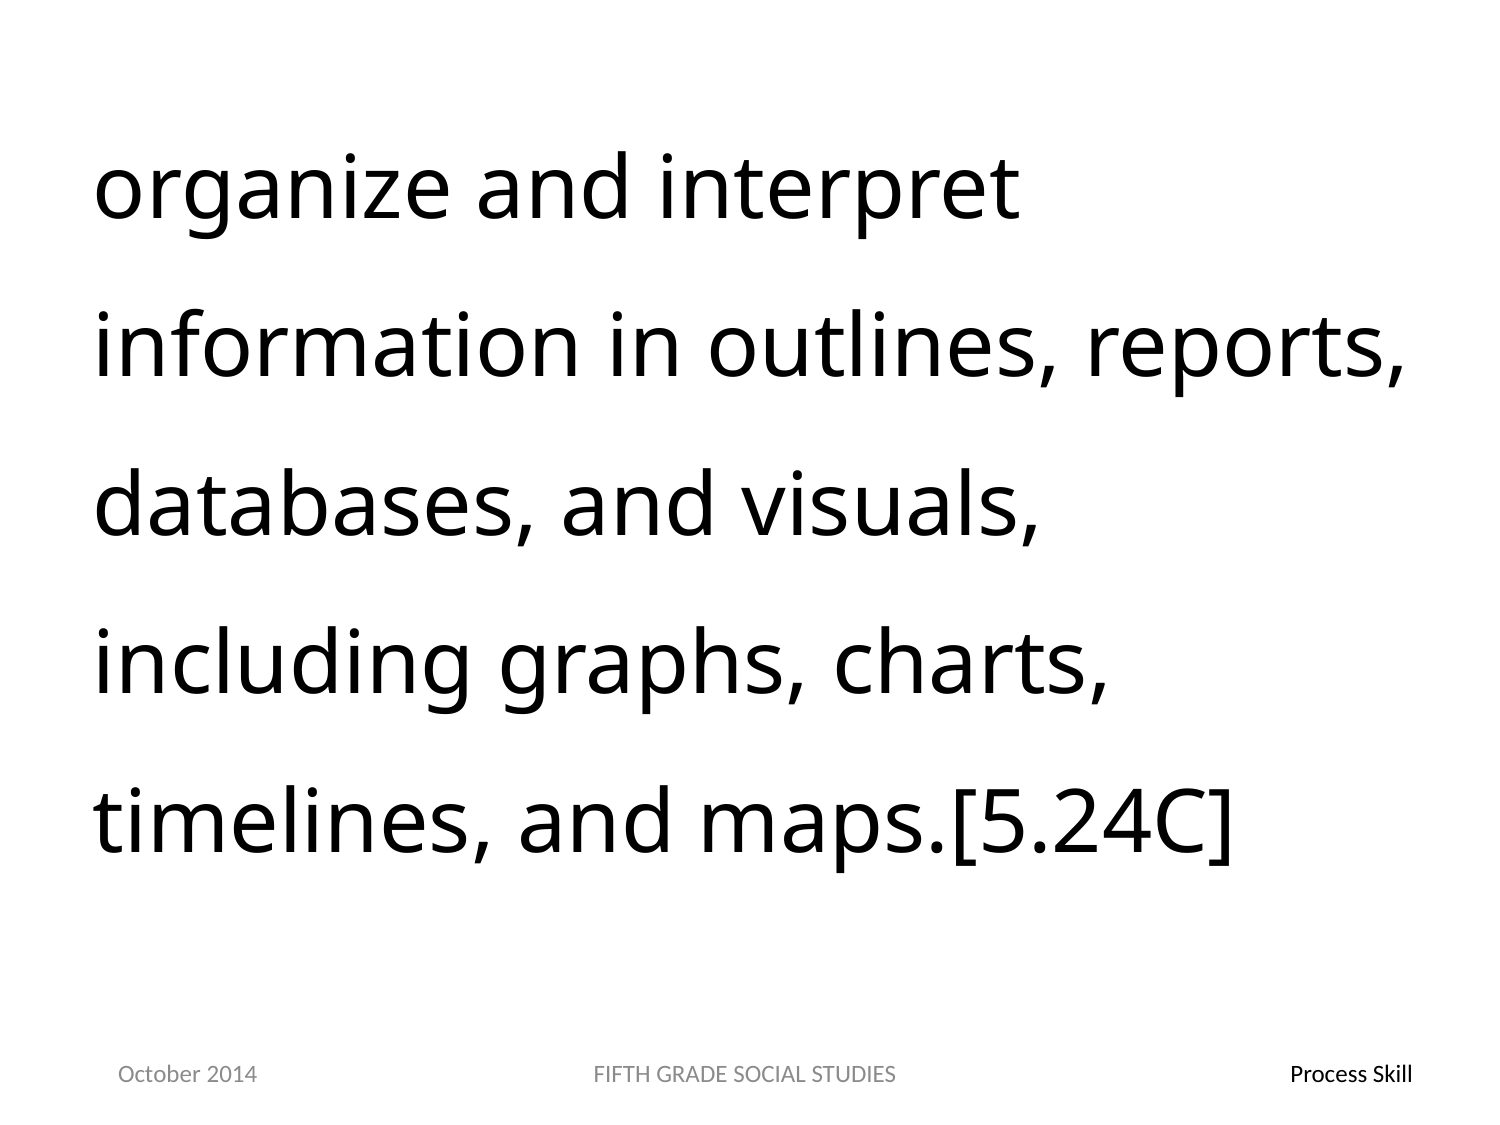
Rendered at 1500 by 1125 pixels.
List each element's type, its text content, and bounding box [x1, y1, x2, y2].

subtitle organize and interpret information in outlines, reports, databases, and visuals, including graphs, charts, timelines, and maps.[5.24C] [78, 70, 1429, 1014]
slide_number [103, 1042, 441, 1103]
footer FIFTH GRADE SOCIAL STUDIES [492, 1042, 999, 1103]
